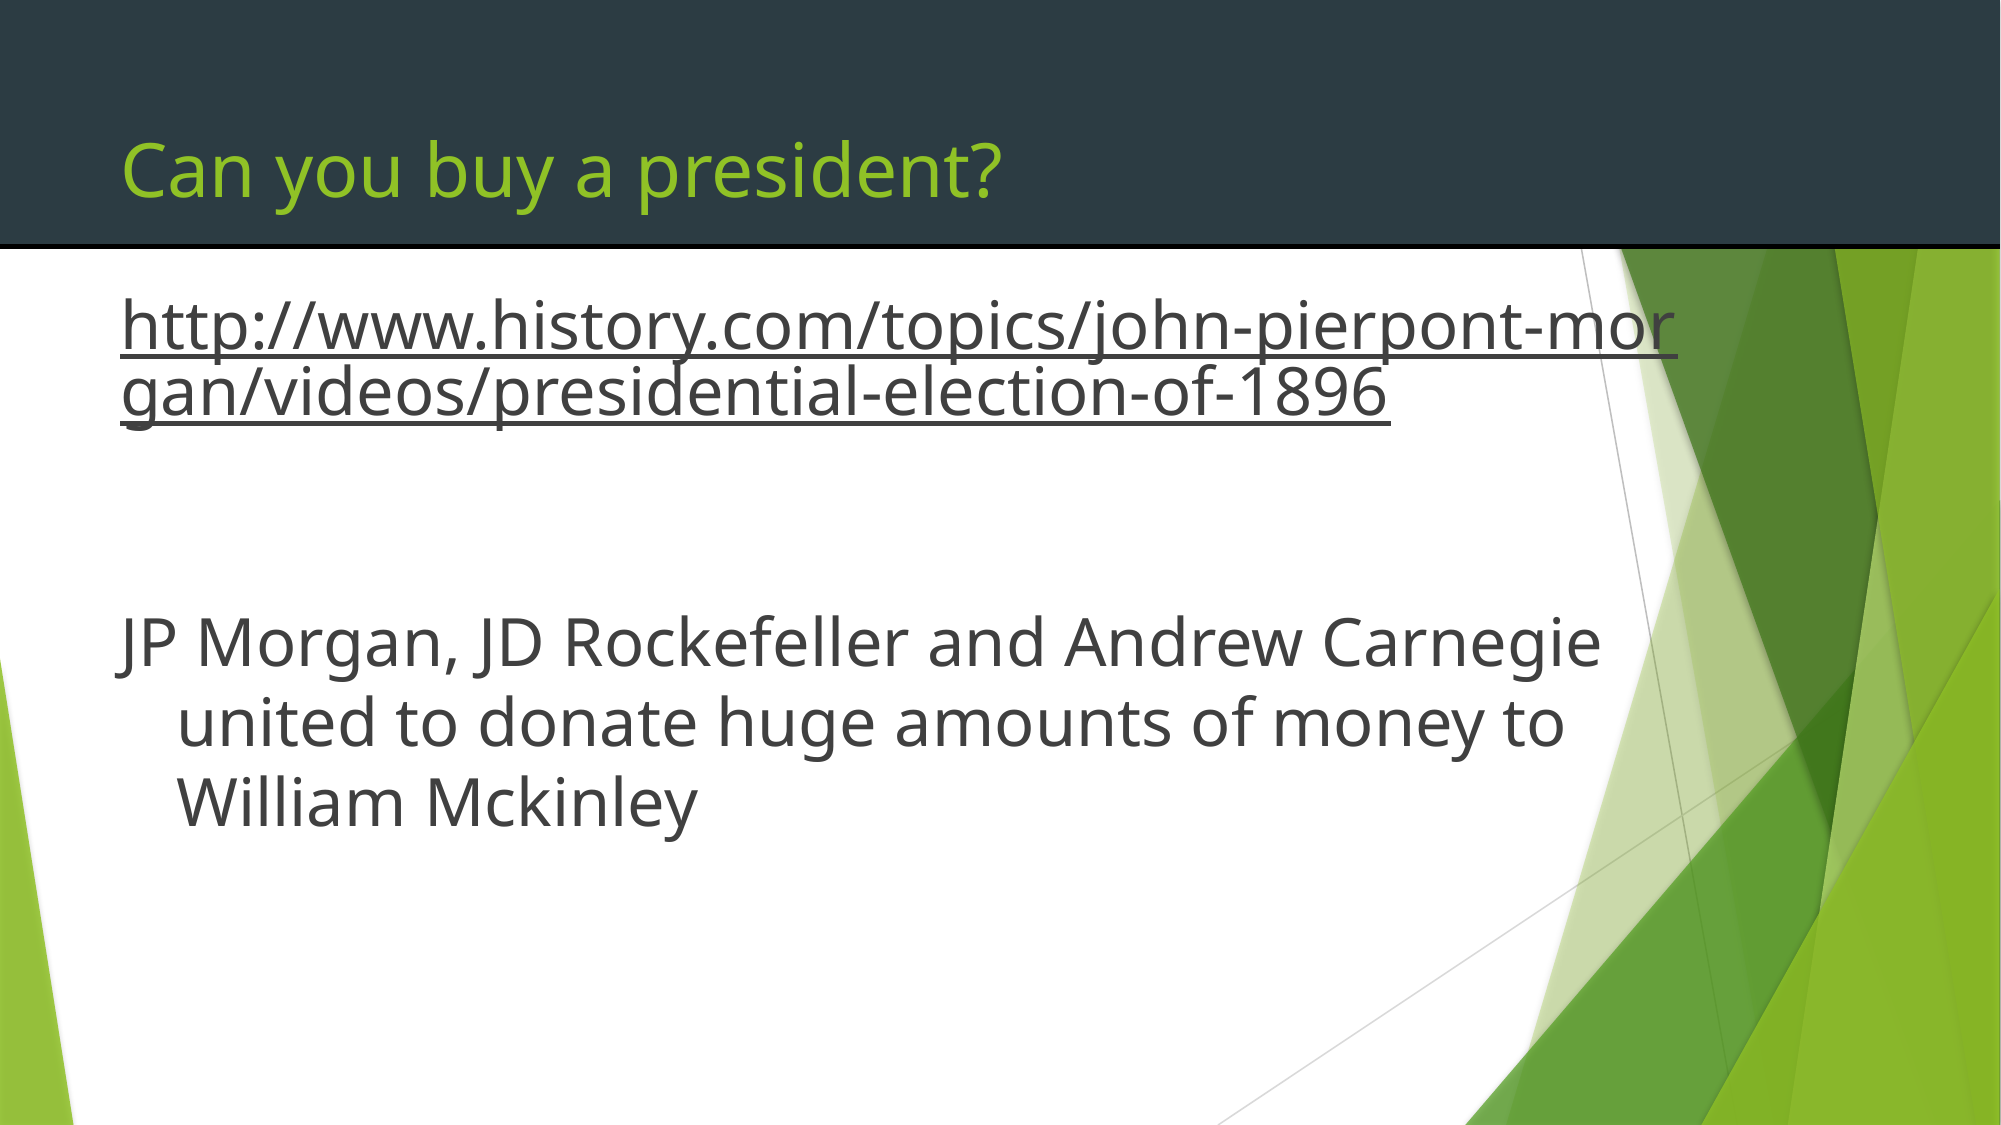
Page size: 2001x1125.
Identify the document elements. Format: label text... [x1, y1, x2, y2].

title Can you buy a president? [99, 45, 1900, 233]
list http://www.history.com/topics/john-pierpont-morgan/videos/presidential-election-of-1896 JP Morgan, JD Rockefeller and Andrew Carnegie united to donate huge amounts of money to William Mckinley [99, 262, 1733, 1078]
